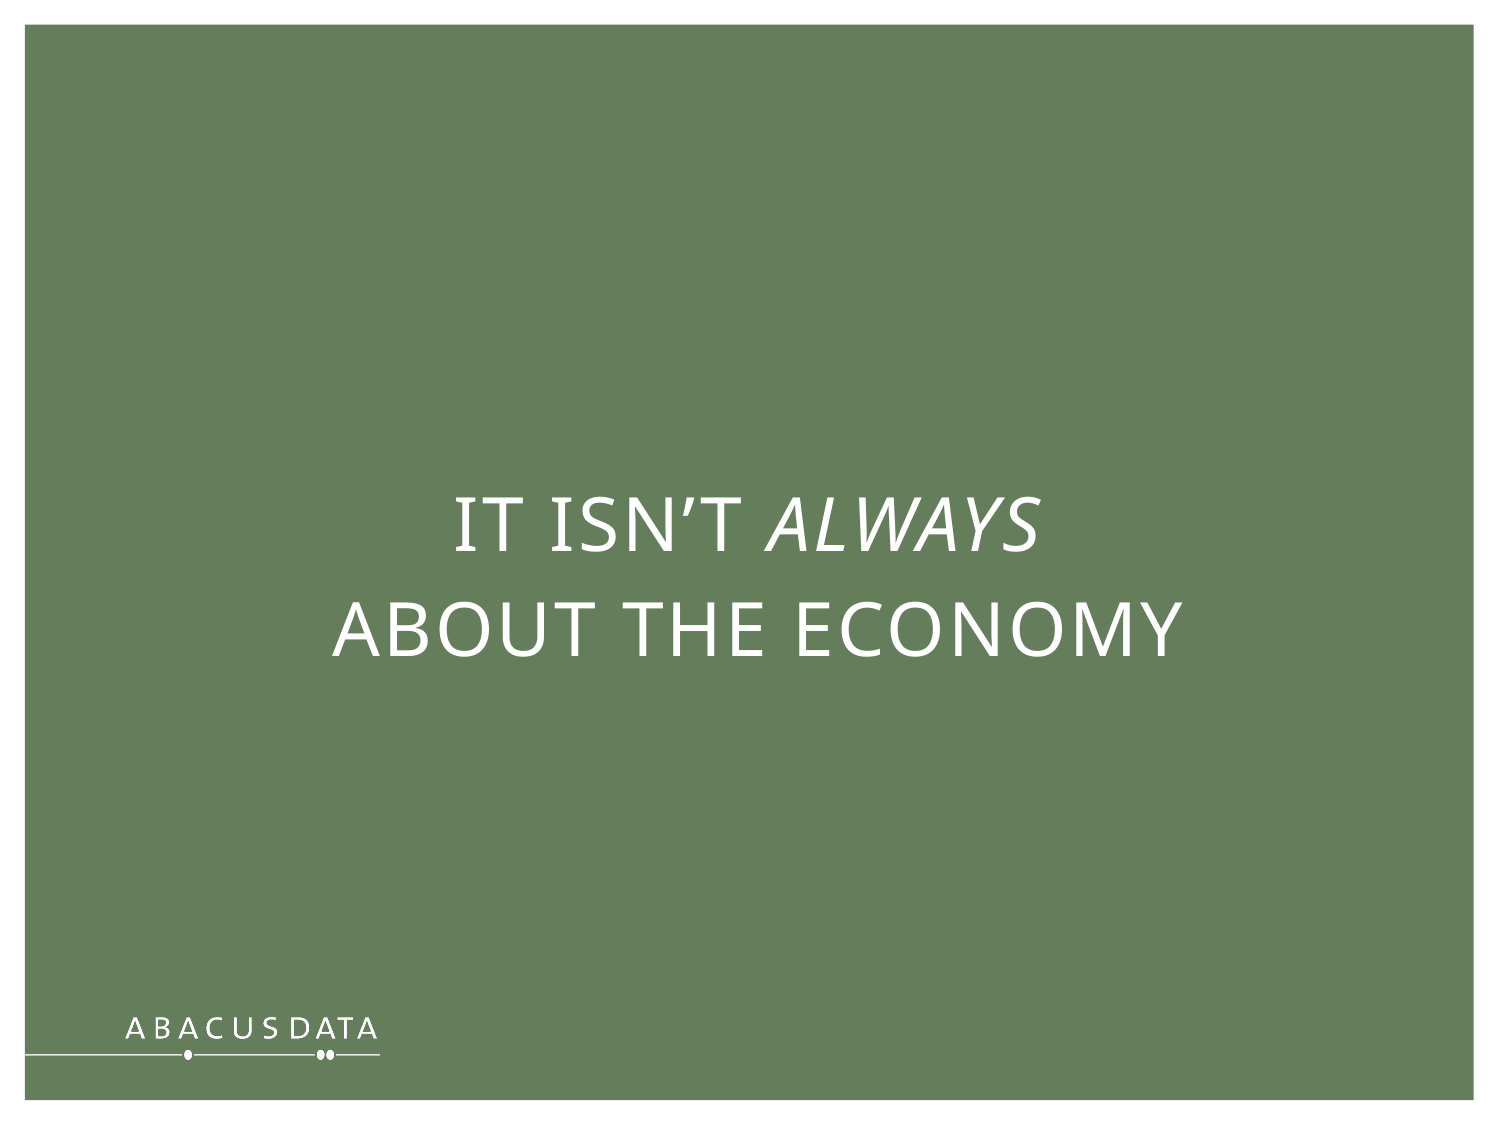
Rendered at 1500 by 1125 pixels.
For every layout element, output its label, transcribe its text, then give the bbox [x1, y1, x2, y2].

picture [0, 1017, 381, 1060]
text_box IT ISN’T ALWAYS ABOUT THE ECONOMY [91, 468, 1419, 829]
